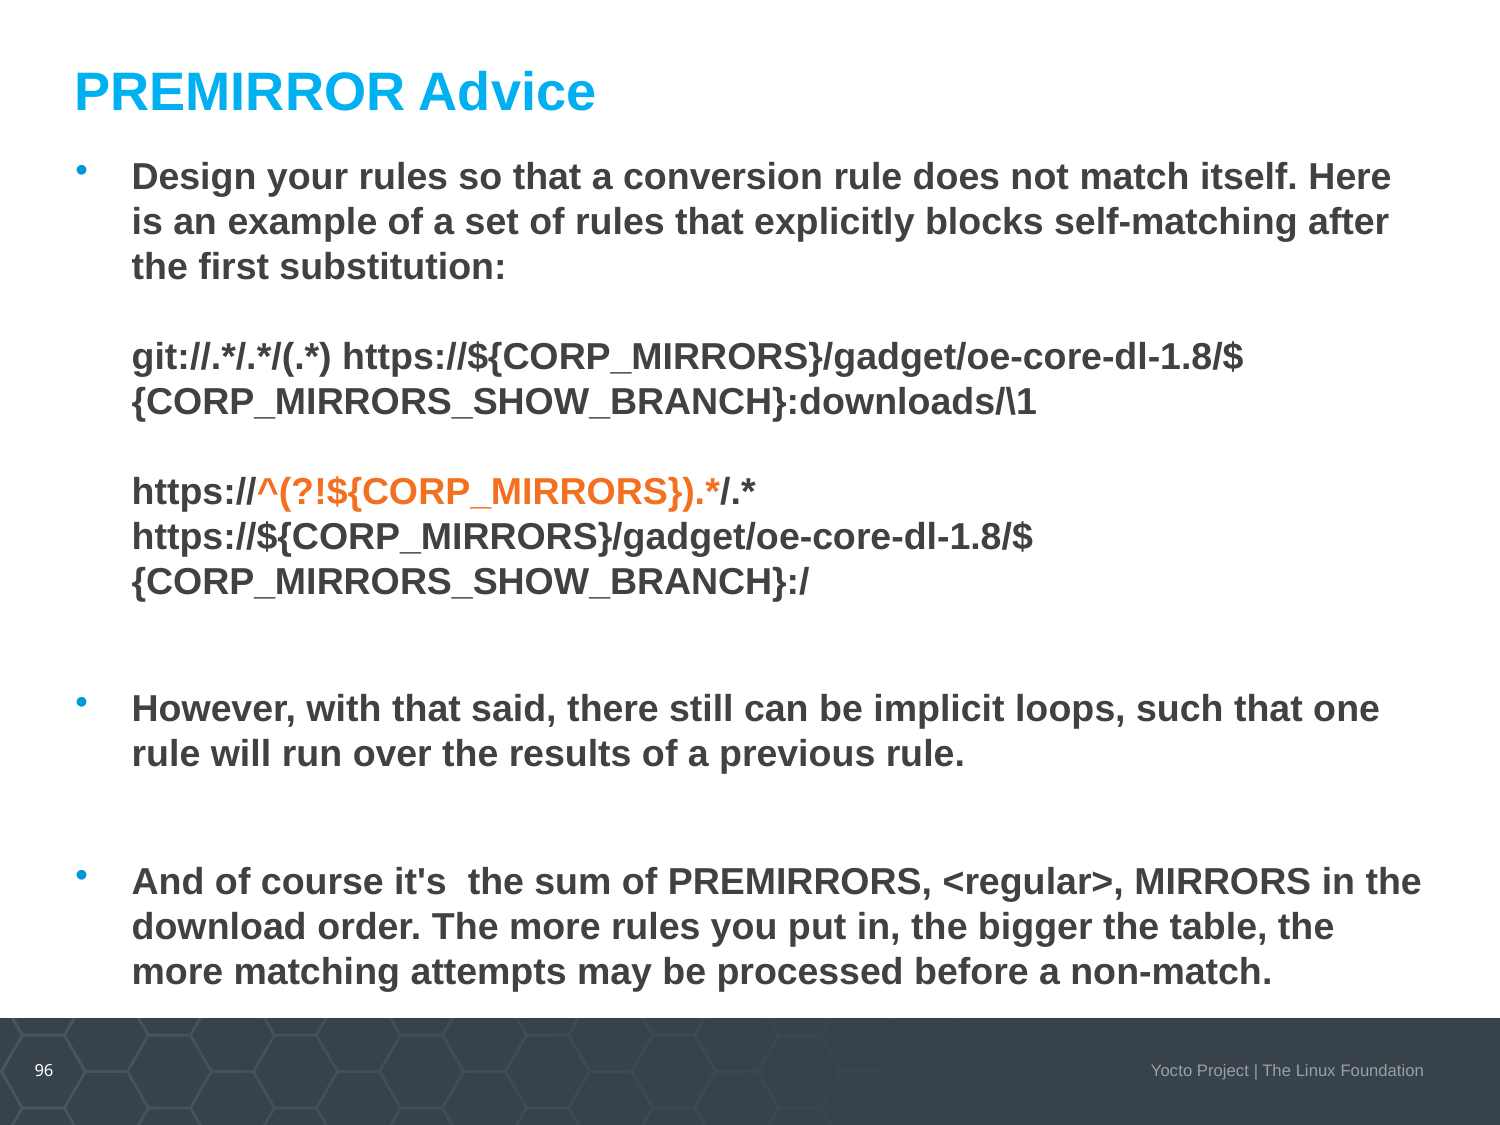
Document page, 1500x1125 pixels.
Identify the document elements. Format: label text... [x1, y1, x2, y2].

list Design your rules so that a conversion rule does not match itself. Here is an example of a set of rules that explicitly blocks self-matching after the first substitution: git://.*/.*/(.*) https://${CORP_MIRRORS}/gadget/oe-core-dl-1.8/${CORP_MIRRORS_SHOW_BRANCH}:downloads/\1 https://^(?!${CORP_MIRRORS}).*/.* https://${CORP_MIRRORS}/gadget/oe-core-dl-1.8/${CORP_MIRRORS_SHOW_BRANCH}:/ However, with that said, there still can be implicit loops, such that one rule will run over the results of a previous rule. And of course it's the sum of PREMIRRORS, <regular>, MIRRORS in the download order. The more rules you put in, the bigger the table, the more matching attempts may be processed before a non-match. [75, 151, 1426, 1009]
picture [0, 0, 1500, 1125]
title PREMIRROR Advice [74, 67, 1425, 213]
